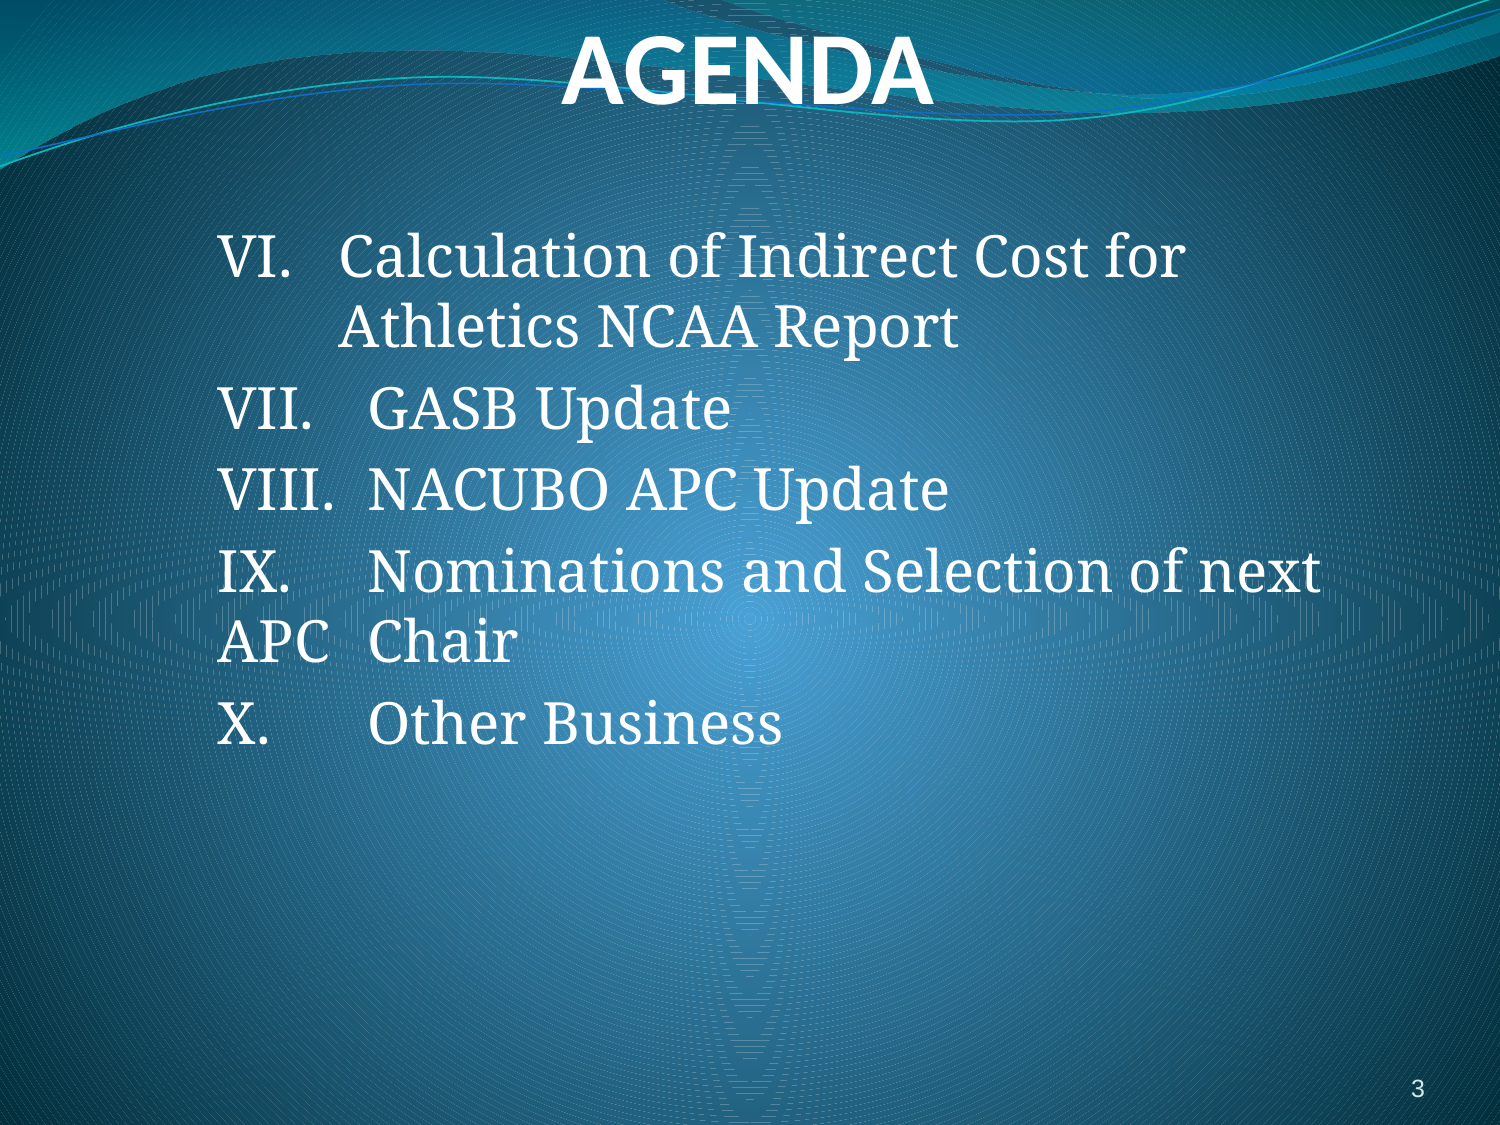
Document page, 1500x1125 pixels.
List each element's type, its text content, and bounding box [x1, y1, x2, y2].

title AGENDA [112, 0, 1388, 126]
slide_number 3 [1299, 1042, 1425, 1103]
subtitle VI. Calculation of Indirect Cost for Athletics NCAA Report VII. GASB Update VIII. NACUBO APC Update IX. Nominations and Selection of next APC Chair X. Other Business [217, 140, 1435, 1042]
